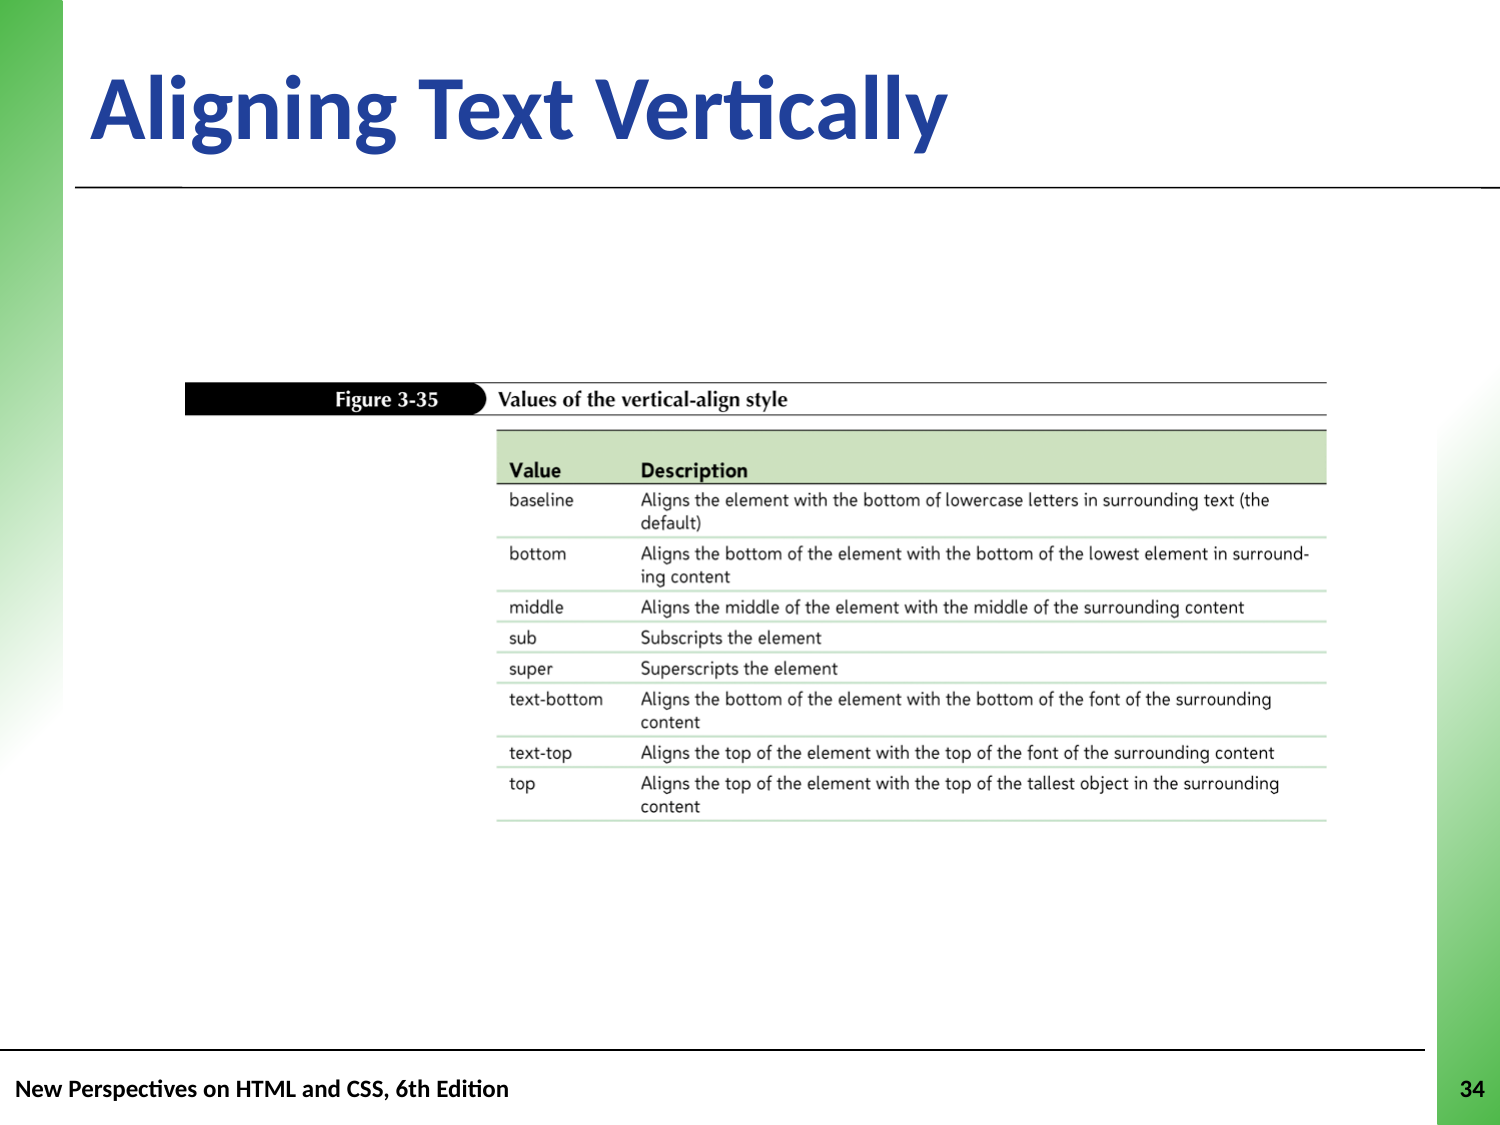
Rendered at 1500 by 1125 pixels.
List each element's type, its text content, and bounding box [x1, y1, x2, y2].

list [185, 382, 1328, 823]
footer New Perspectives on HTML and CSS, 6th Edition [0, 1050, 1350, 1125]
title Aligning Text Vertically [74, 24, 1438, 181]
slide_number 34 [1412, 1050, 1500, 1125]
